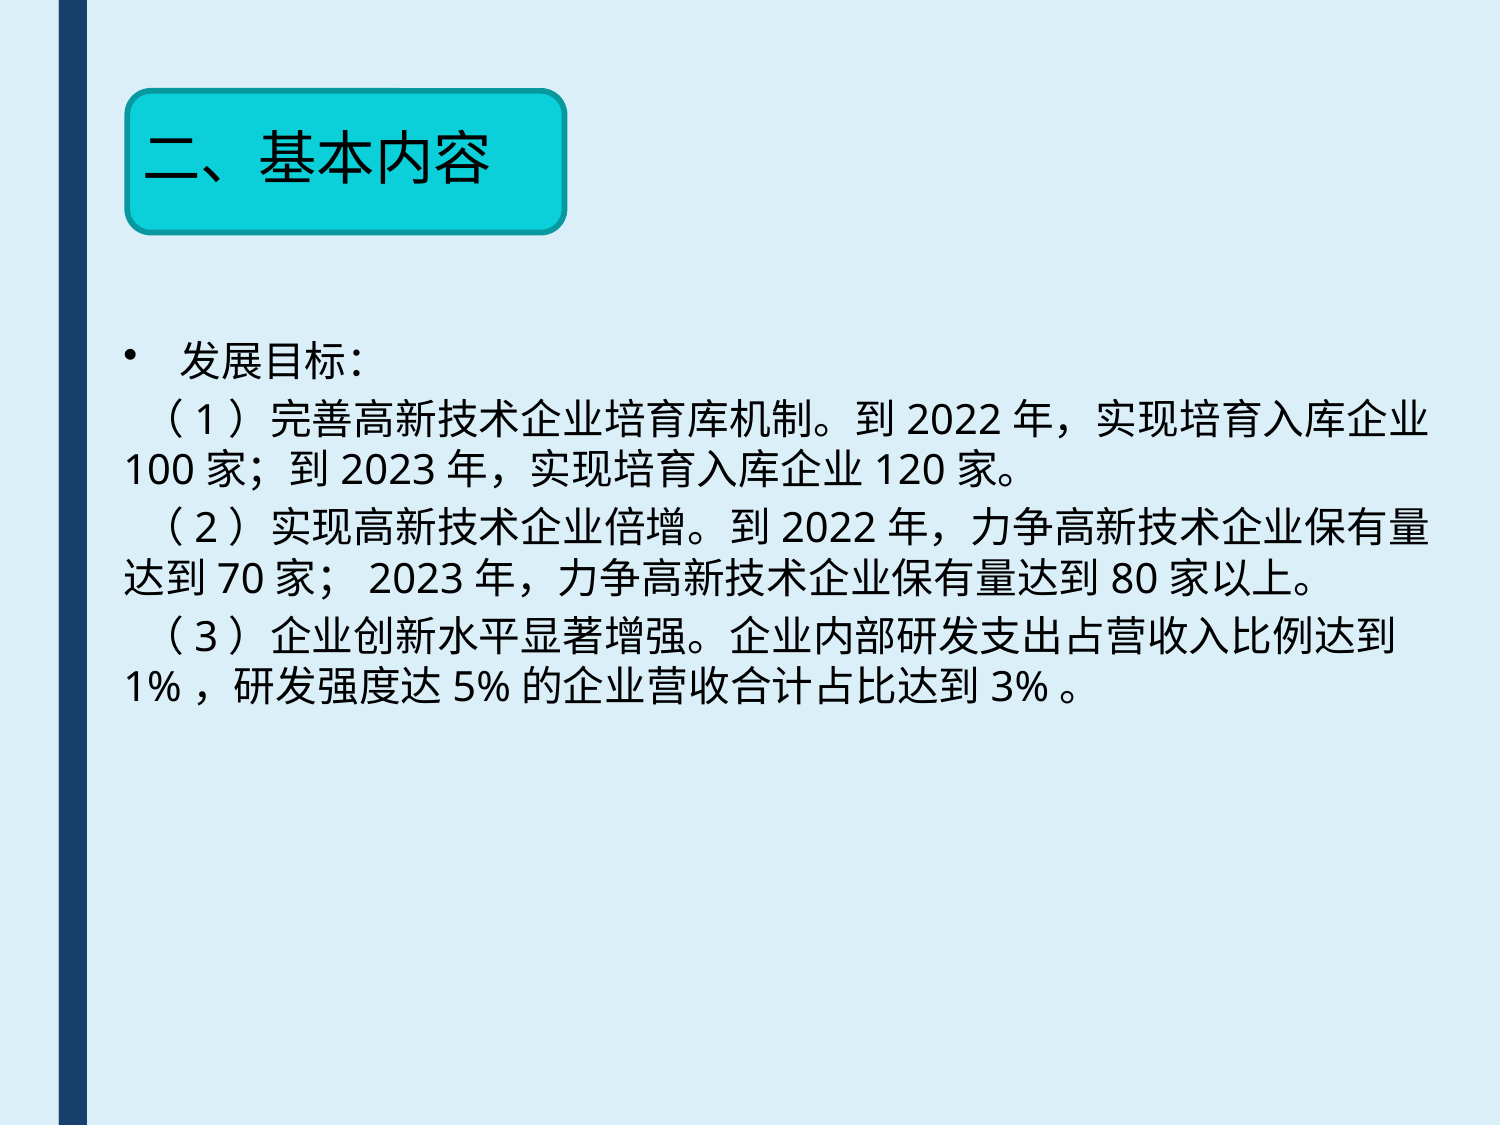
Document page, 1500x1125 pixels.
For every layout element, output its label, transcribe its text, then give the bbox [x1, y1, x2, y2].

list 发展目标： （1）完善高新技术企业培育库机制。到2022年，实现培育入库企业100家；到2023年，实现培育入库企业120家。 （2）实现高新技术企业倍增。到2022年，力争高新技术企业保有量达到70家；2023年，力争高新技术企业保有量达到80家以上。 （3）企业创新水平显著增强。企业内部研发支出占营收入比例达到1%，研发强度达5%的企业营收合计占比达到3%。 [108, 327, 1459, 733]
text_box 二、基本内容 [127, 113, 576, 199]
text_box [124, 87, 568, 236]
